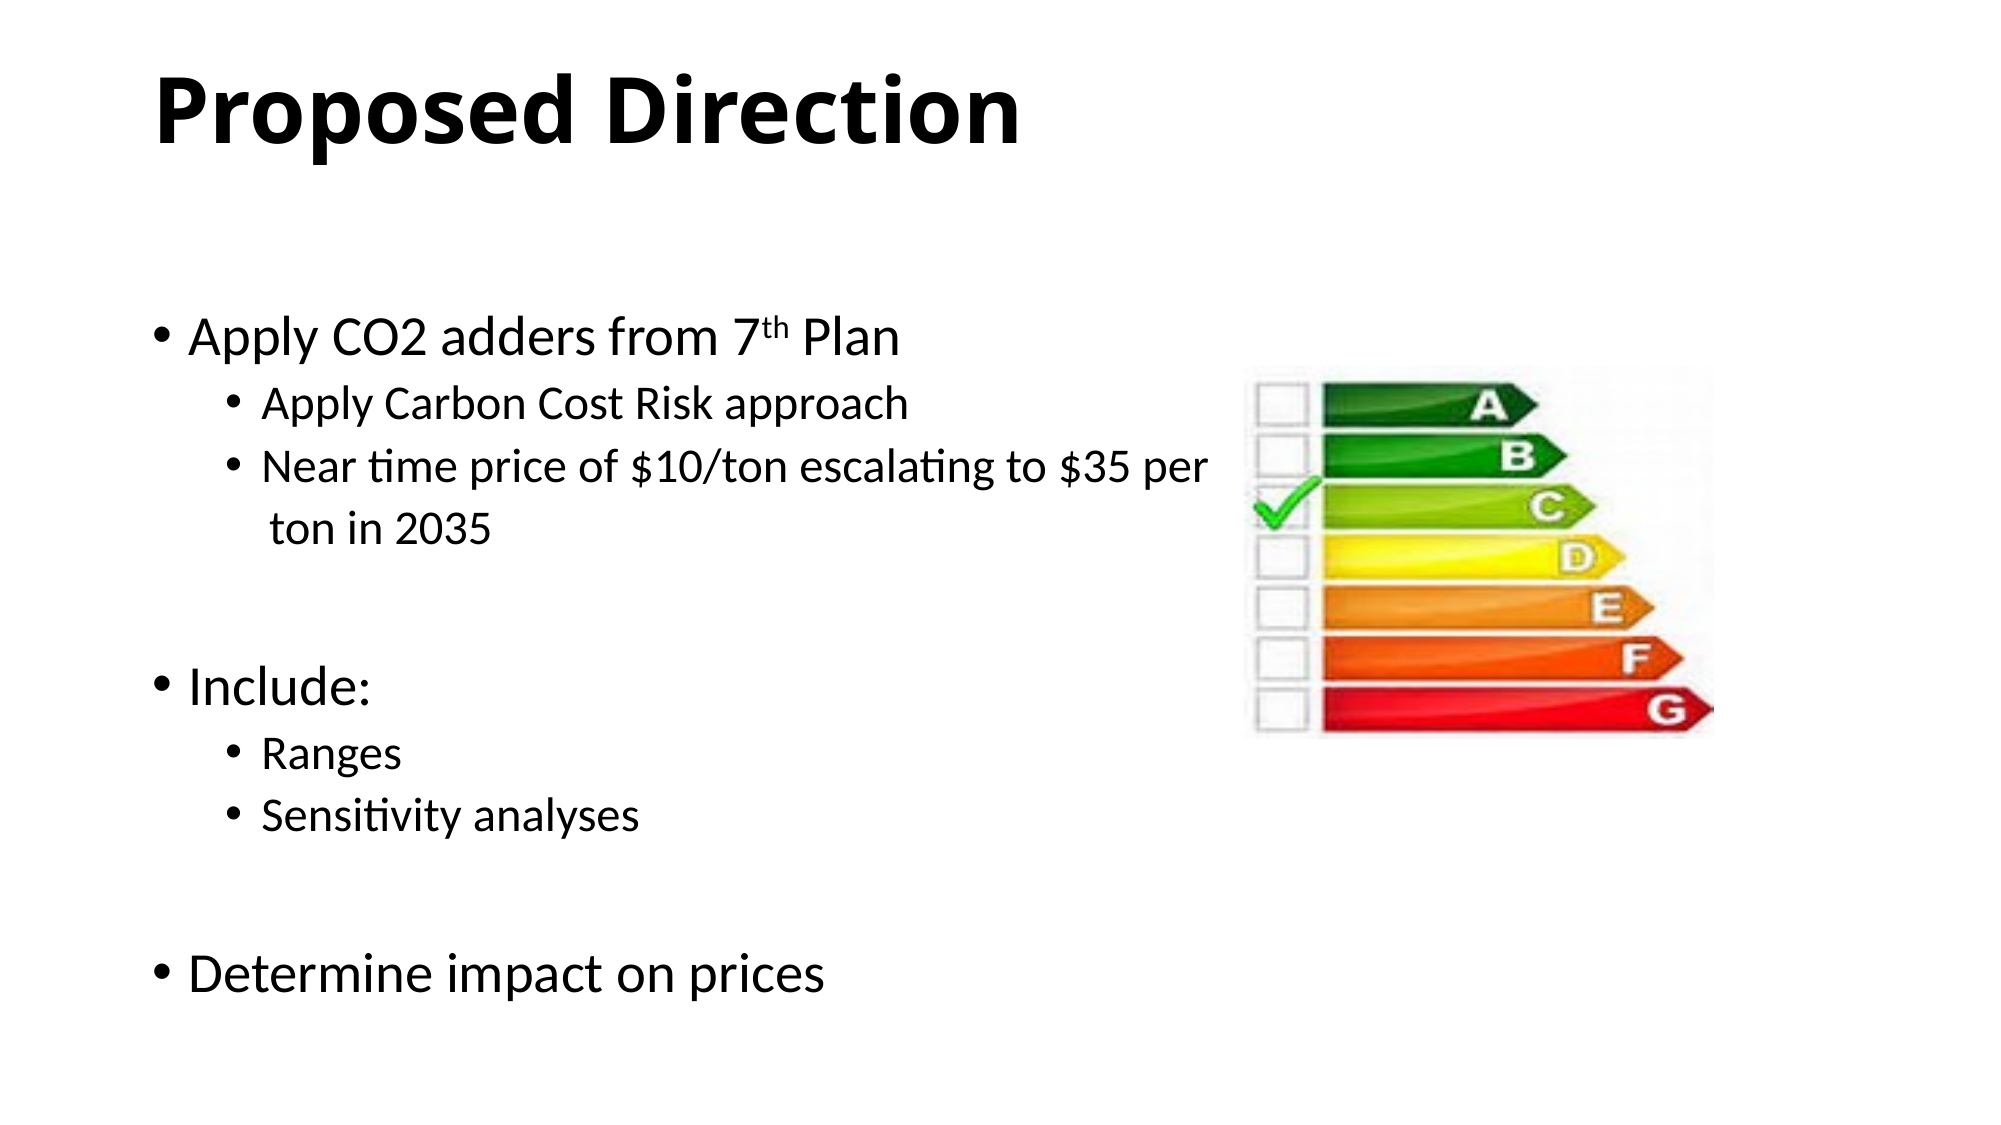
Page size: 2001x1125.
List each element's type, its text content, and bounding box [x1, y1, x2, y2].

picture [1236, 359, 1714, 739]
title Proposed Direction [137, 59, 1863, 278]
list Apply CO2 adders from 7th Plan Apply Carbon Cost Risk approach Near time price of $10/ton escalating to $35 per ton in 2035 Include: Ranges Sensitivity analyses Determine impact on prices [137, 299, 1863, 1014]
